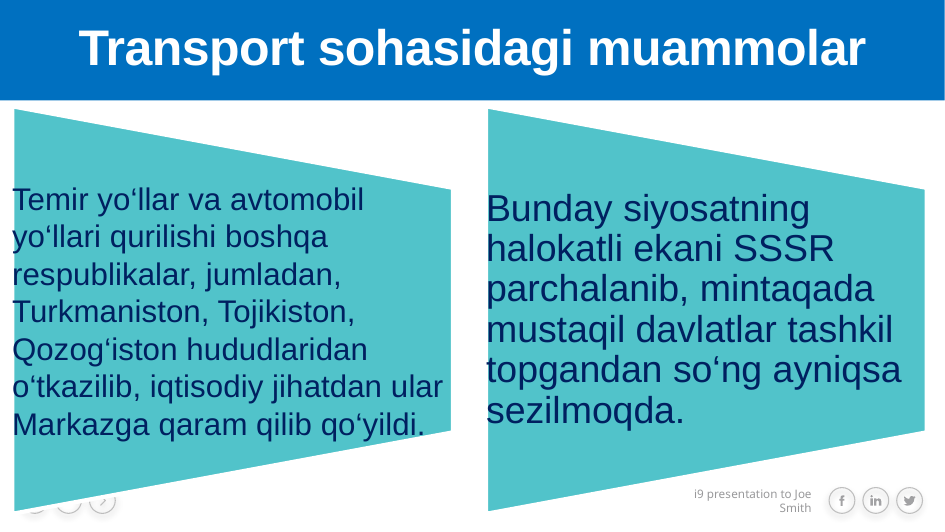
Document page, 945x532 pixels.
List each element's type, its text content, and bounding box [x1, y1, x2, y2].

title Transport sohasidagi muammolar [0, 0, 945, 101]
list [11, 106, 928, 515]
